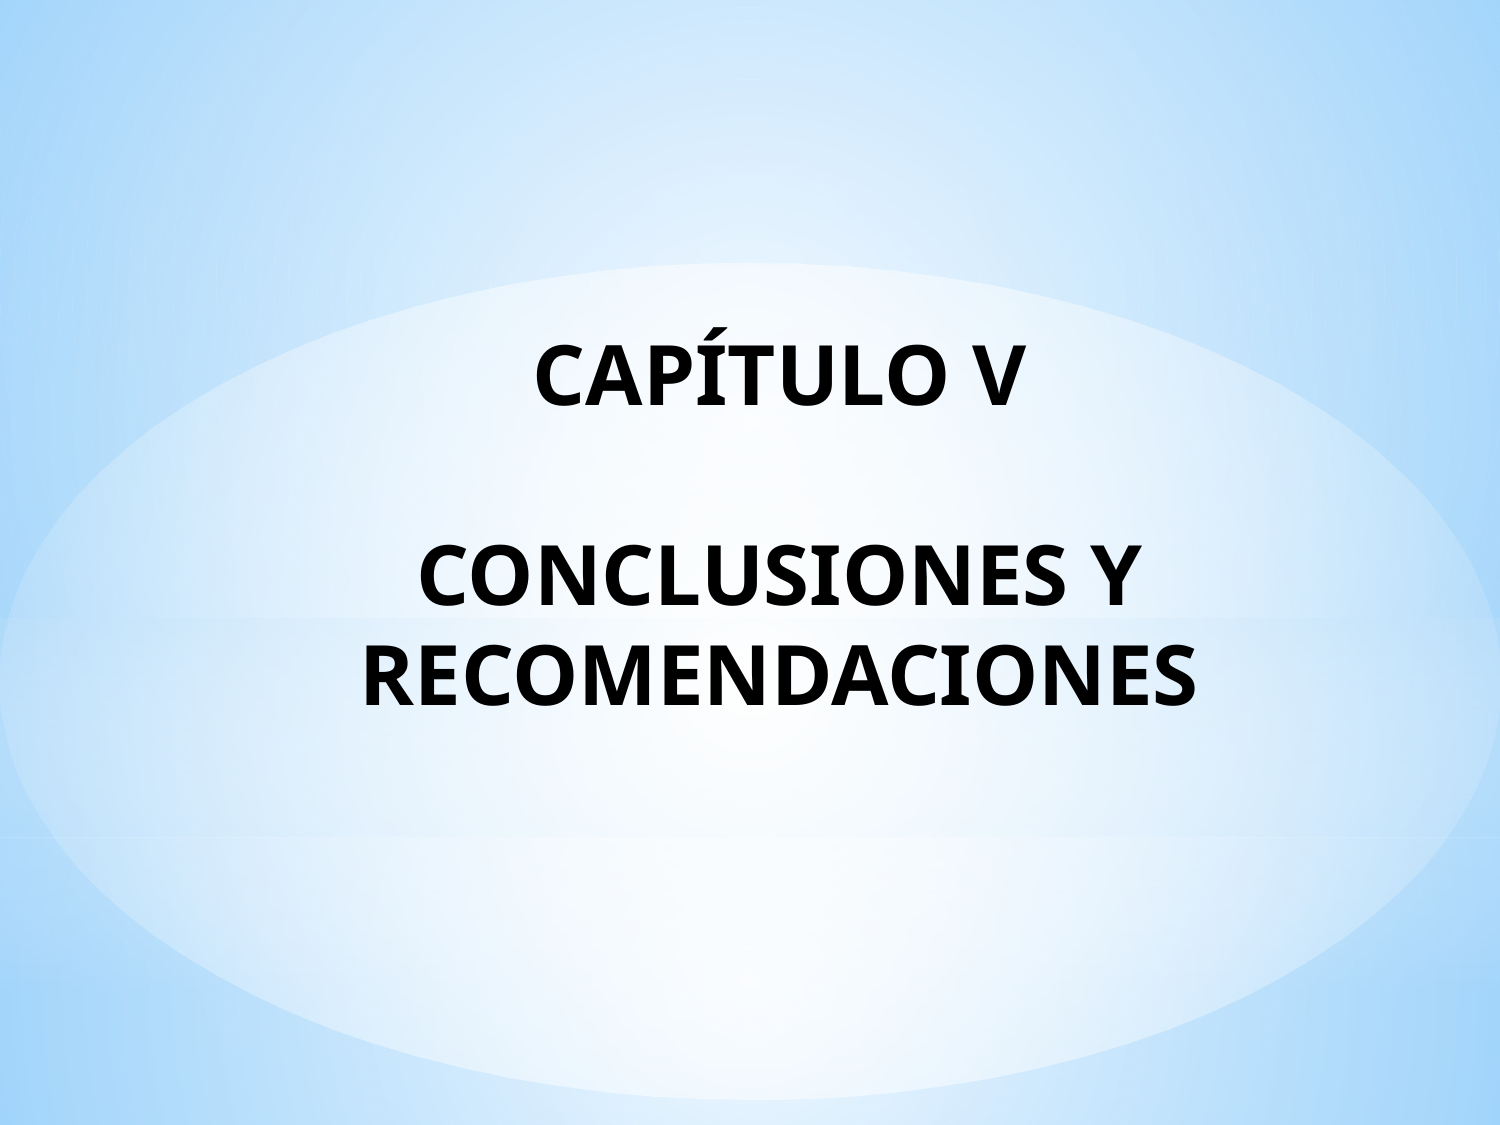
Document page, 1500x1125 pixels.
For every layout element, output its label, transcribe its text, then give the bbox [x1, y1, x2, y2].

text_box CAPÍTULO V CONCLUSIONES Y RECOMENDACIONES [230, 314, 1329, 775]
